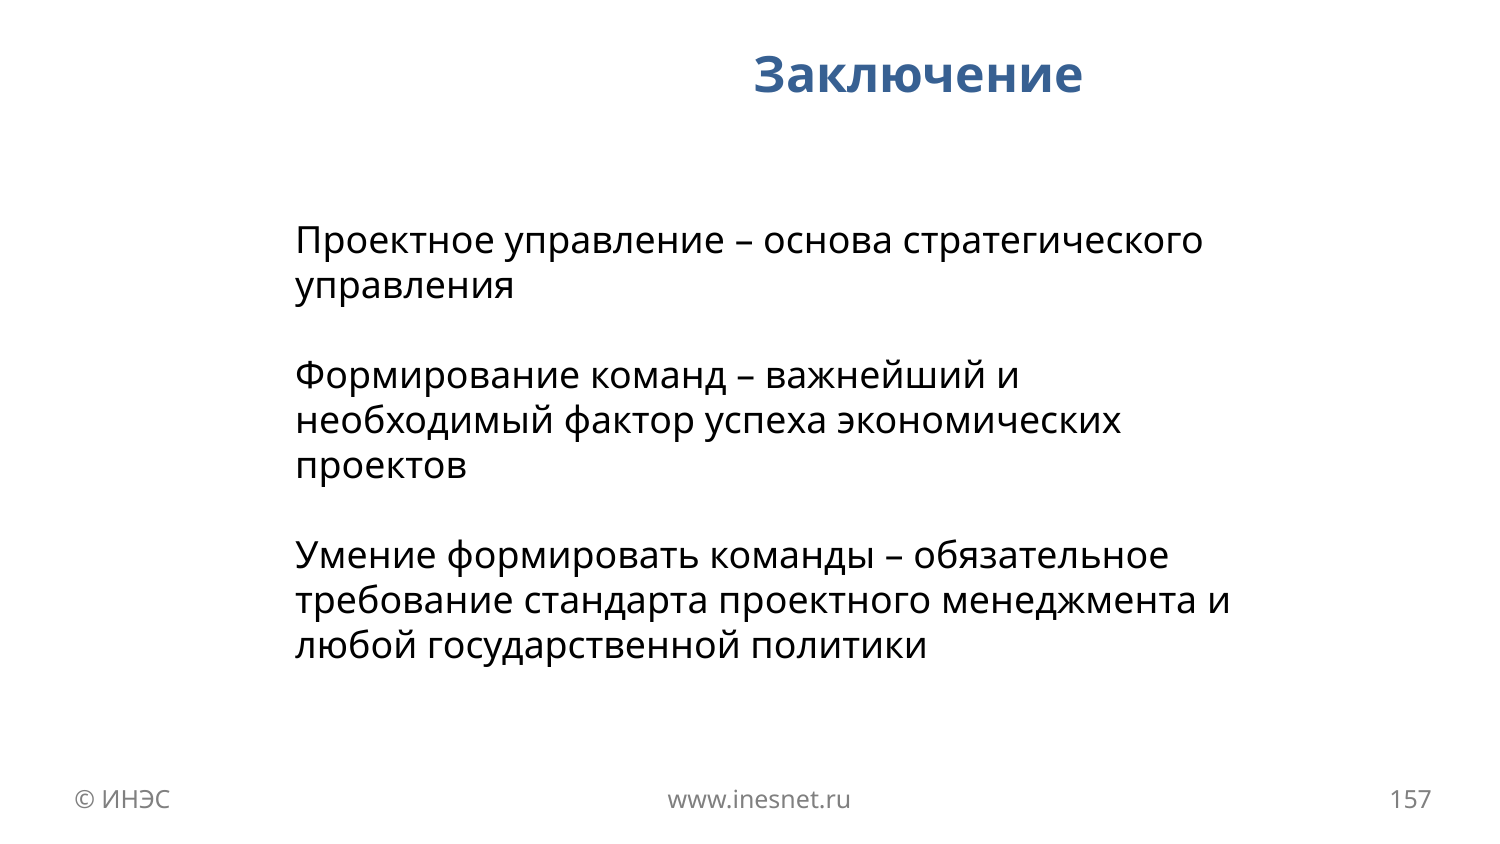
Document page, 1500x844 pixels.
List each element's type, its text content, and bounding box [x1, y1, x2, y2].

text_box Проектное управление – основа стратегического управления Формирование команд – важнейший и необходимый фактор успеха экономических проектов Умение формировать команды – обязательное требование стандарта проектного менеджмента и любой государственной политики [280, 209, 1255, 719]
text_box Заключение [688, 35, 1149, 90]
